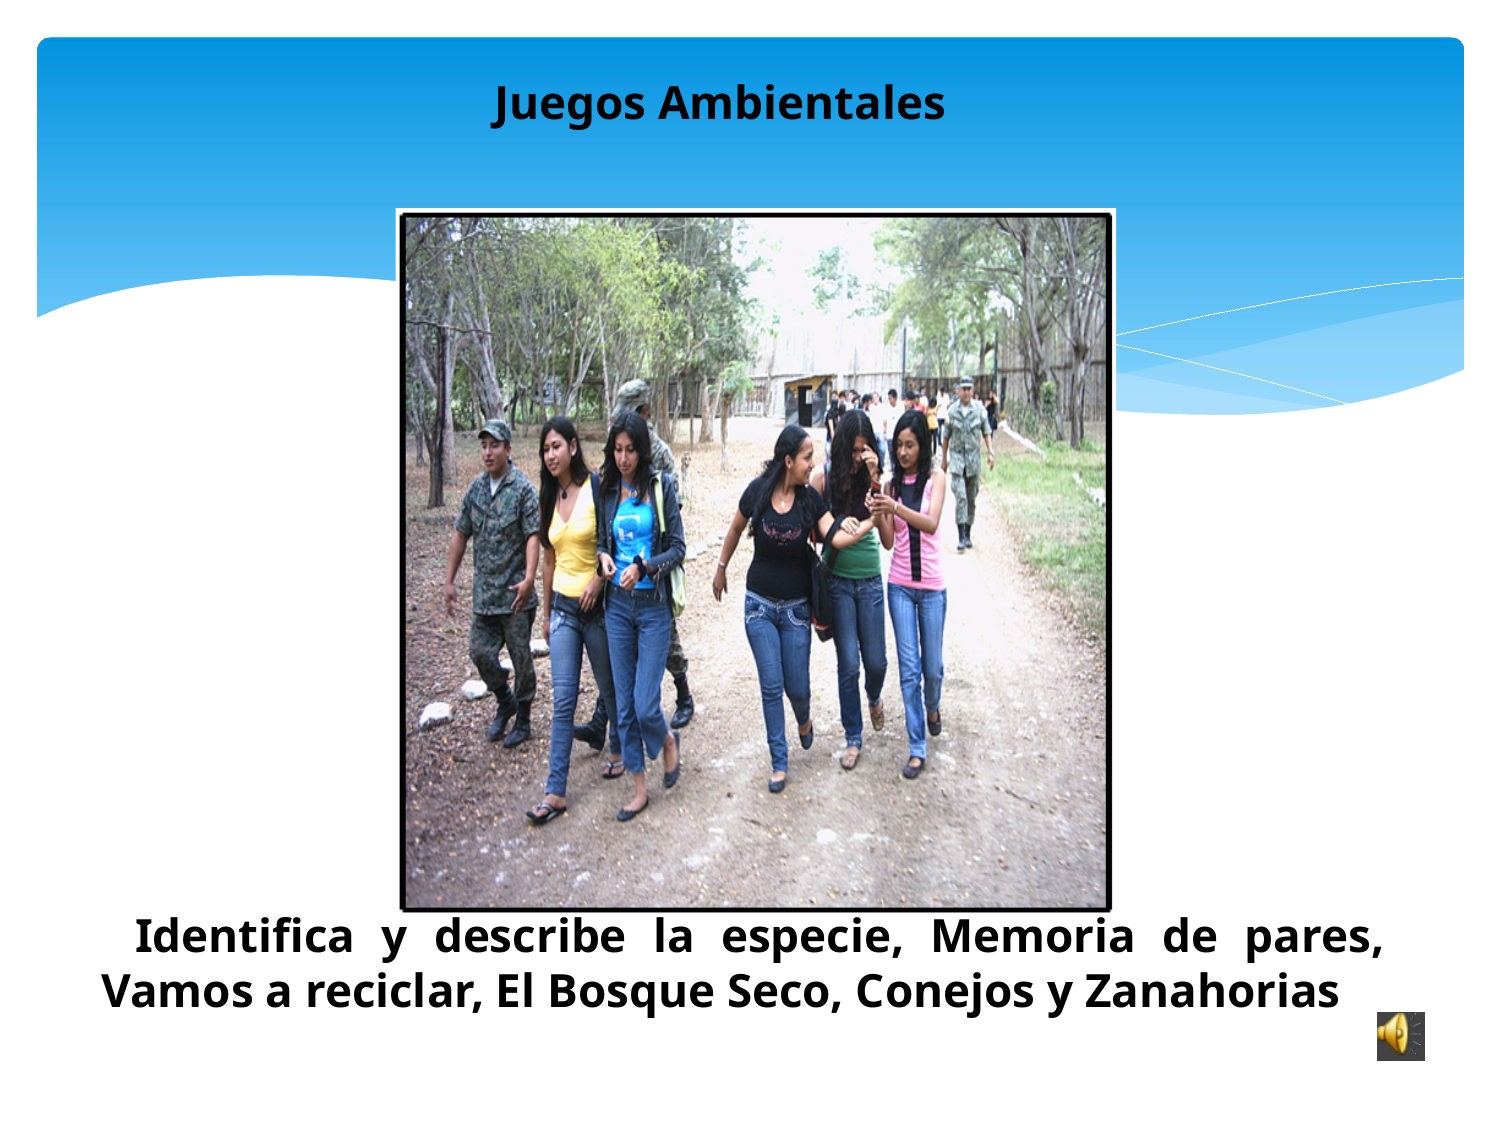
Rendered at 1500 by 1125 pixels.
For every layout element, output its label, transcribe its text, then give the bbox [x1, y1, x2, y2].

picture [1375, 1011, 1427, 1062]
list Juegos Ambientales Identifica y describe la especie, Memoria de pares, Vamos a reciclar, El Bosque Seco, Conejos y Zanahorias [41, 66, 1400, 1094]
picture [395, 207, 1117, 918]
